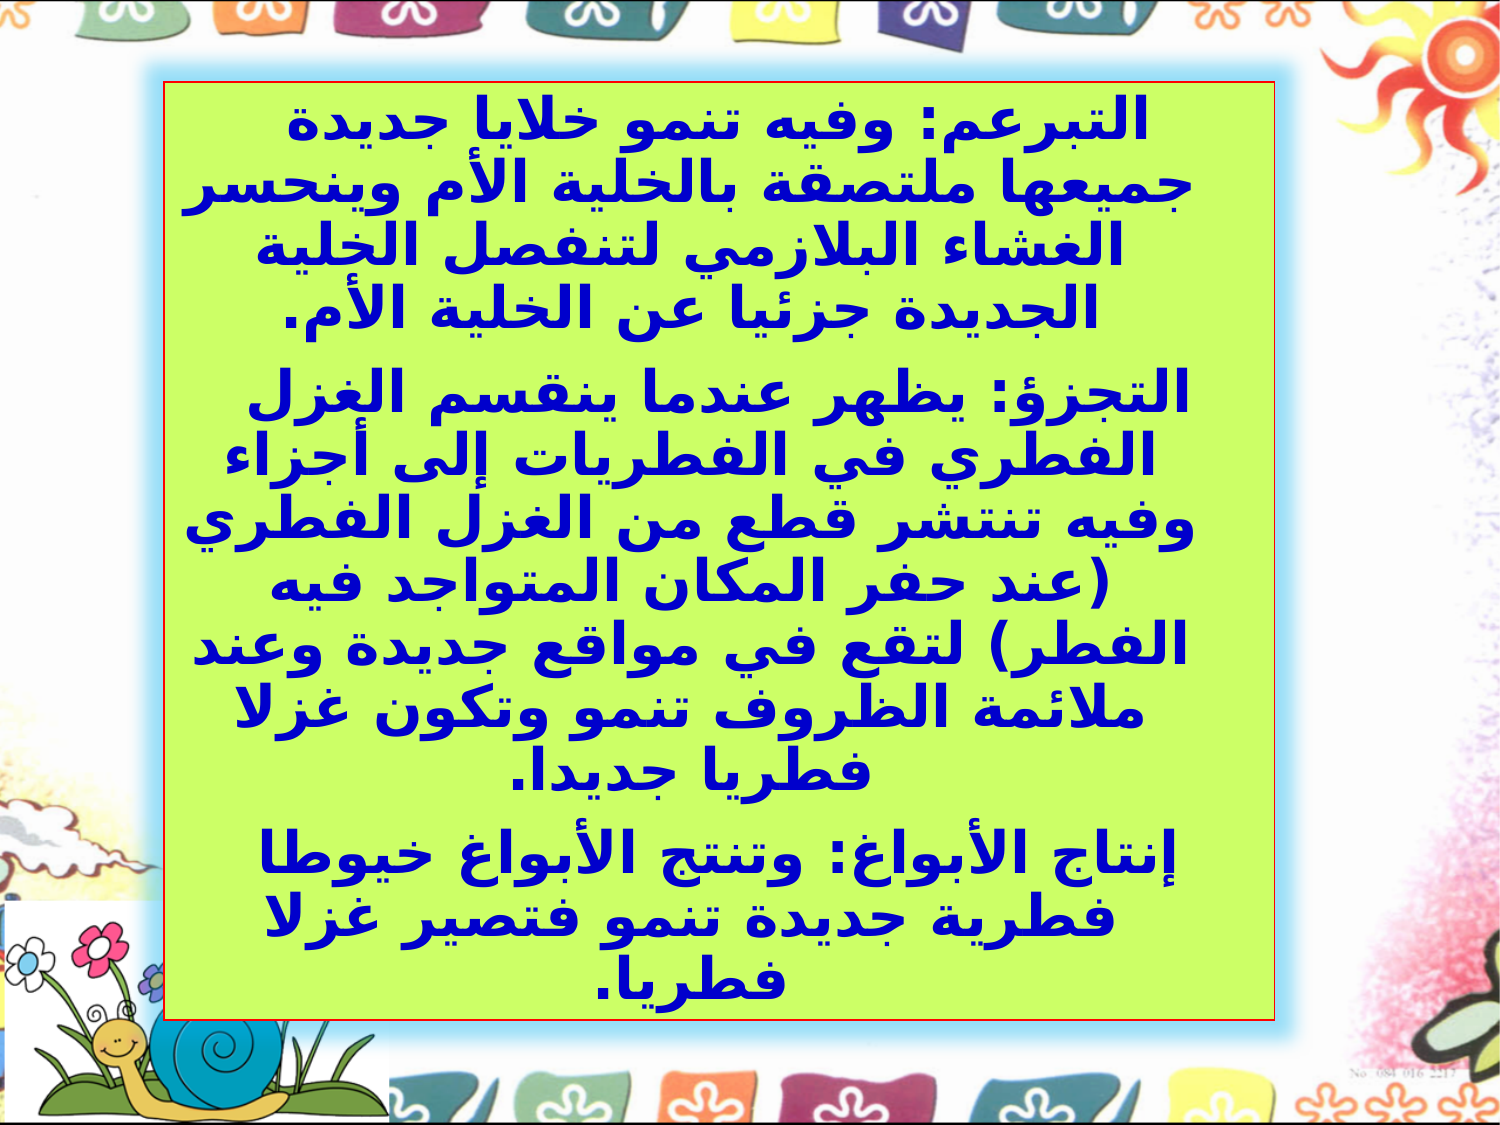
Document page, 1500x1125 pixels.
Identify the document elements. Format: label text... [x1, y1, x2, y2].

text_box التبرعم: وفيه تنمو خلايا جديدة جميعها ملتصقة بالخلية الأم وينحسر الغشاء البلازمي لتنفصل الخلية الجديدة جزئيا عن الخلية الأم. التجزؤ: يظهر عندما ينقسم الغزل الفطري في الفطريات إلى أجزاء وفيه تنتشر قطع من الغزل الفطري (عند حفر المكان المتواجد فيه الفطر) لتقع في مواقع جديدة وعند ملائمة الظروف تنمو وتكون غزلا فطريا جديدا. إنتاج الأبواغ: وتنتج الأبواغ خيوطا فطرية جديدة تنمو فتصير غزلا فطريا. [164, 81, 1275, 1020]
picture [0, 0, 1500, 1125]
